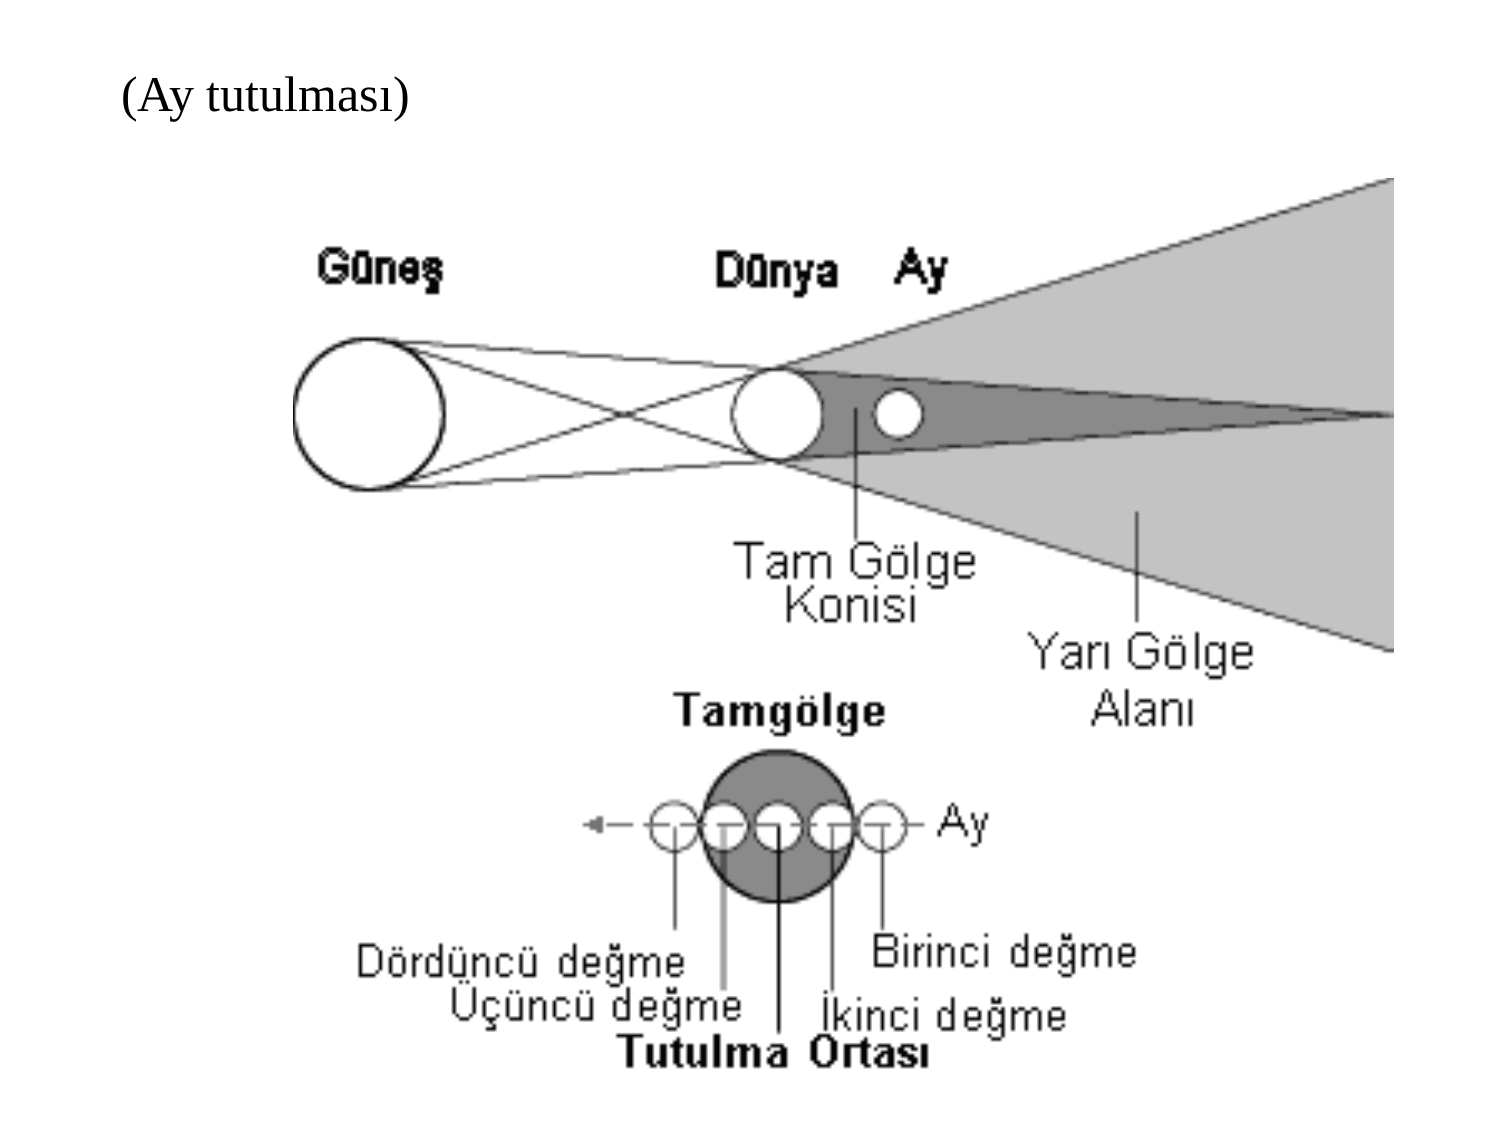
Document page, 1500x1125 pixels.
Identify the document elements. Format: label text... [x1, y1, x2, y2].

text_box (Ay tutulması) [106, 53, 582, 129]
picture [293, 178, 1394, 1072]
